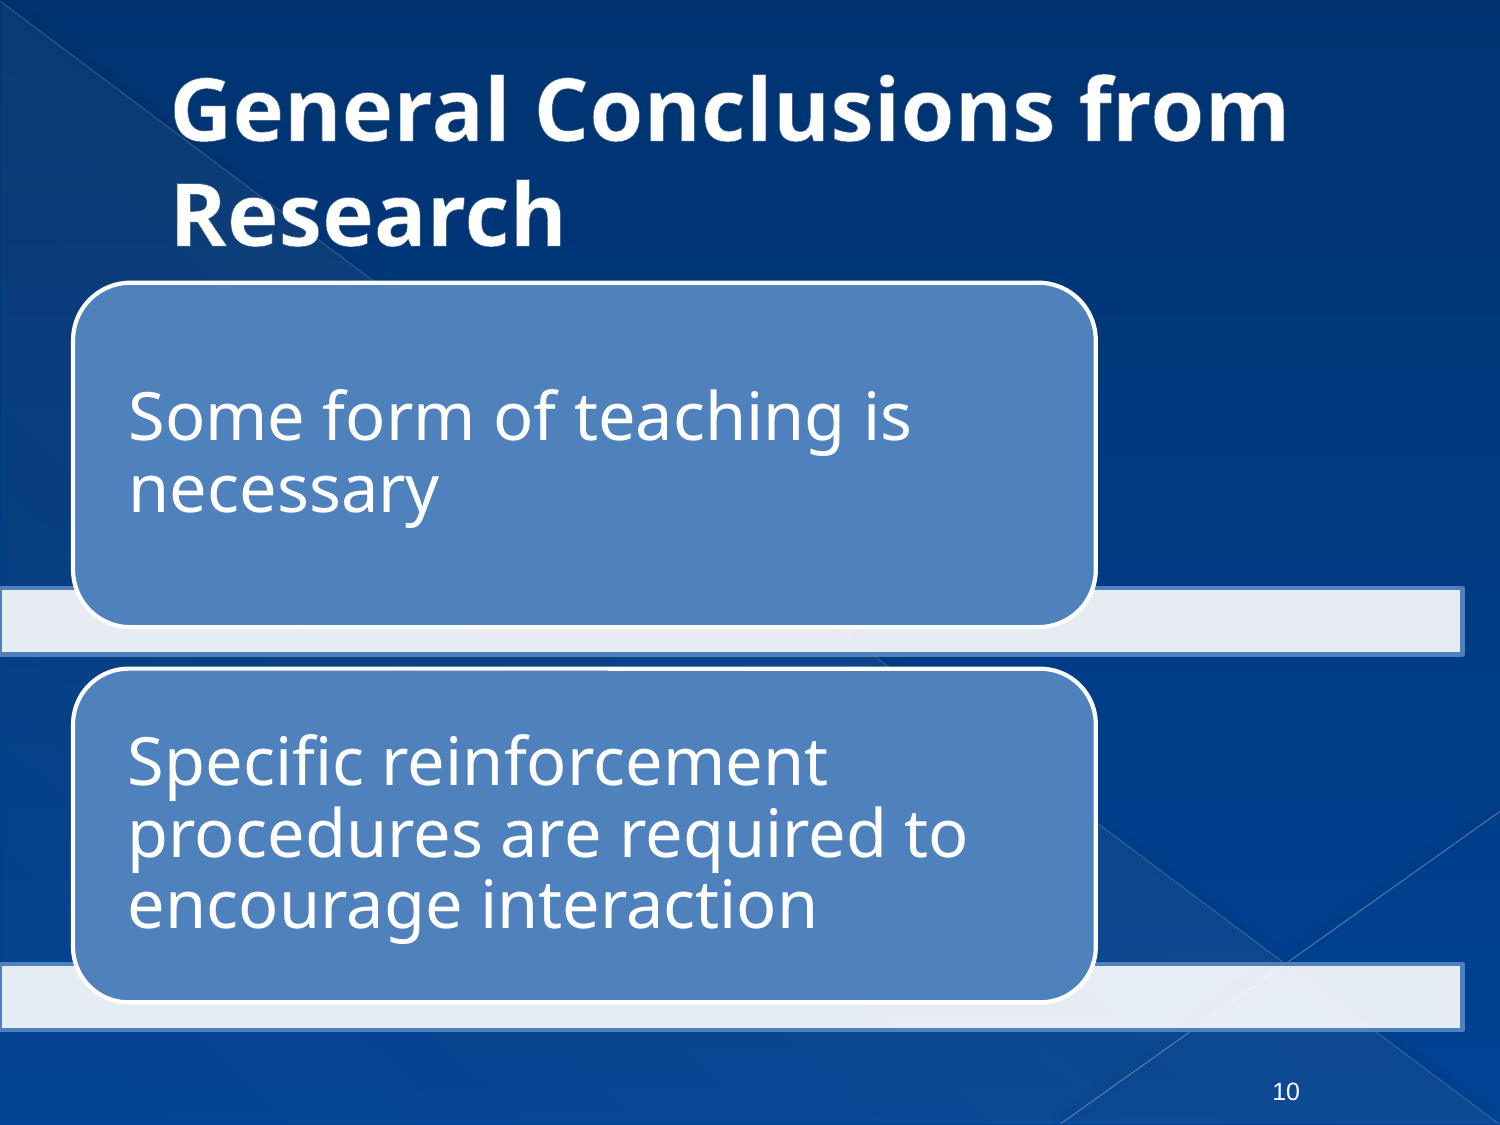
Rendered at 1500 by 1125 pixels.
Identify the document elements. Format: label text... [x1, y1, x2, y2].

title General Conclusions from Research [75, 43, 1425, 249]
slide_number 10 [1245, 1063, 1328, 1113]
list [0, 262, 1463, 1051]
